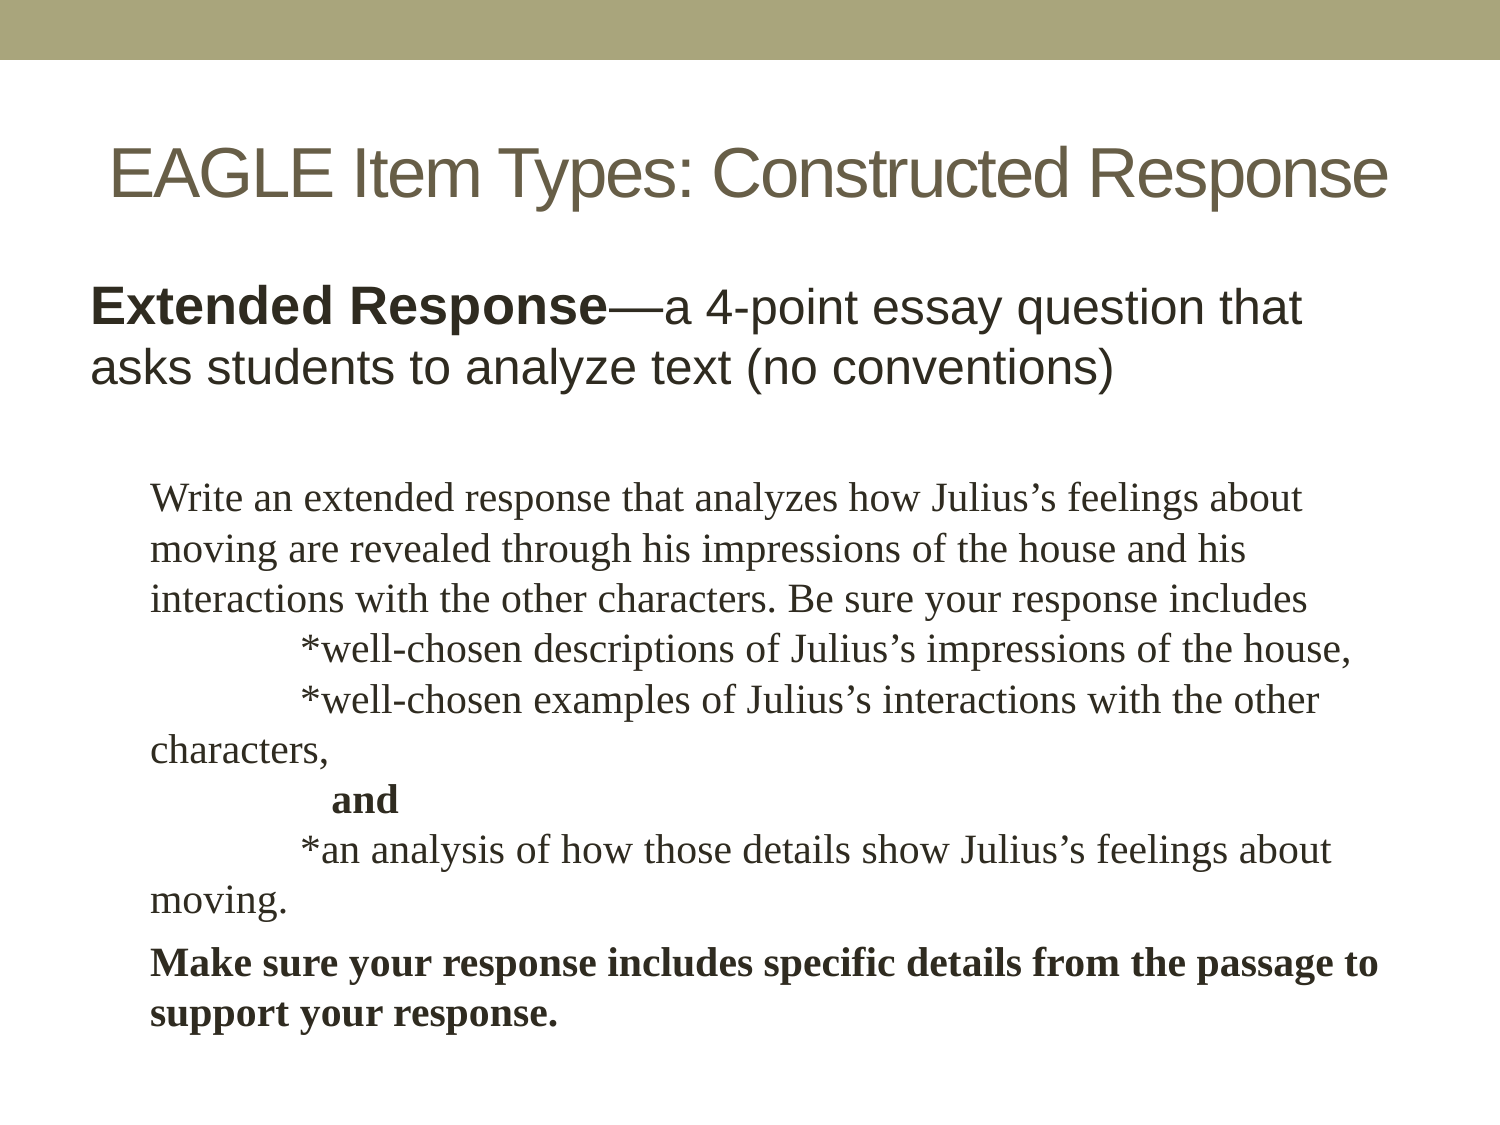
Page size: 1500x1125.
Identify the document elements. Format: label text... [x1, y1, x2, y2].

list Extended Response—a 4-point essay question that asks students to analyze text (no conventions) Write an extended response that analyzes how Julius’s feelings about moving are revealed through his impressions of the house and his interactions with the other characters. Be sure your response includes *well-chosen descriptions of Julius’s impressions of the house, *well-chosen examples of Julius’s interactions with the other characters, and *an analysis of how those details show Julius’s feelings about moving. Make sure your response includes specific details from the passage to support your response. [75, 262, 1425, 1063]
title EAGLE Item Types: Constructed Response [75, 87, 1425, 250]
